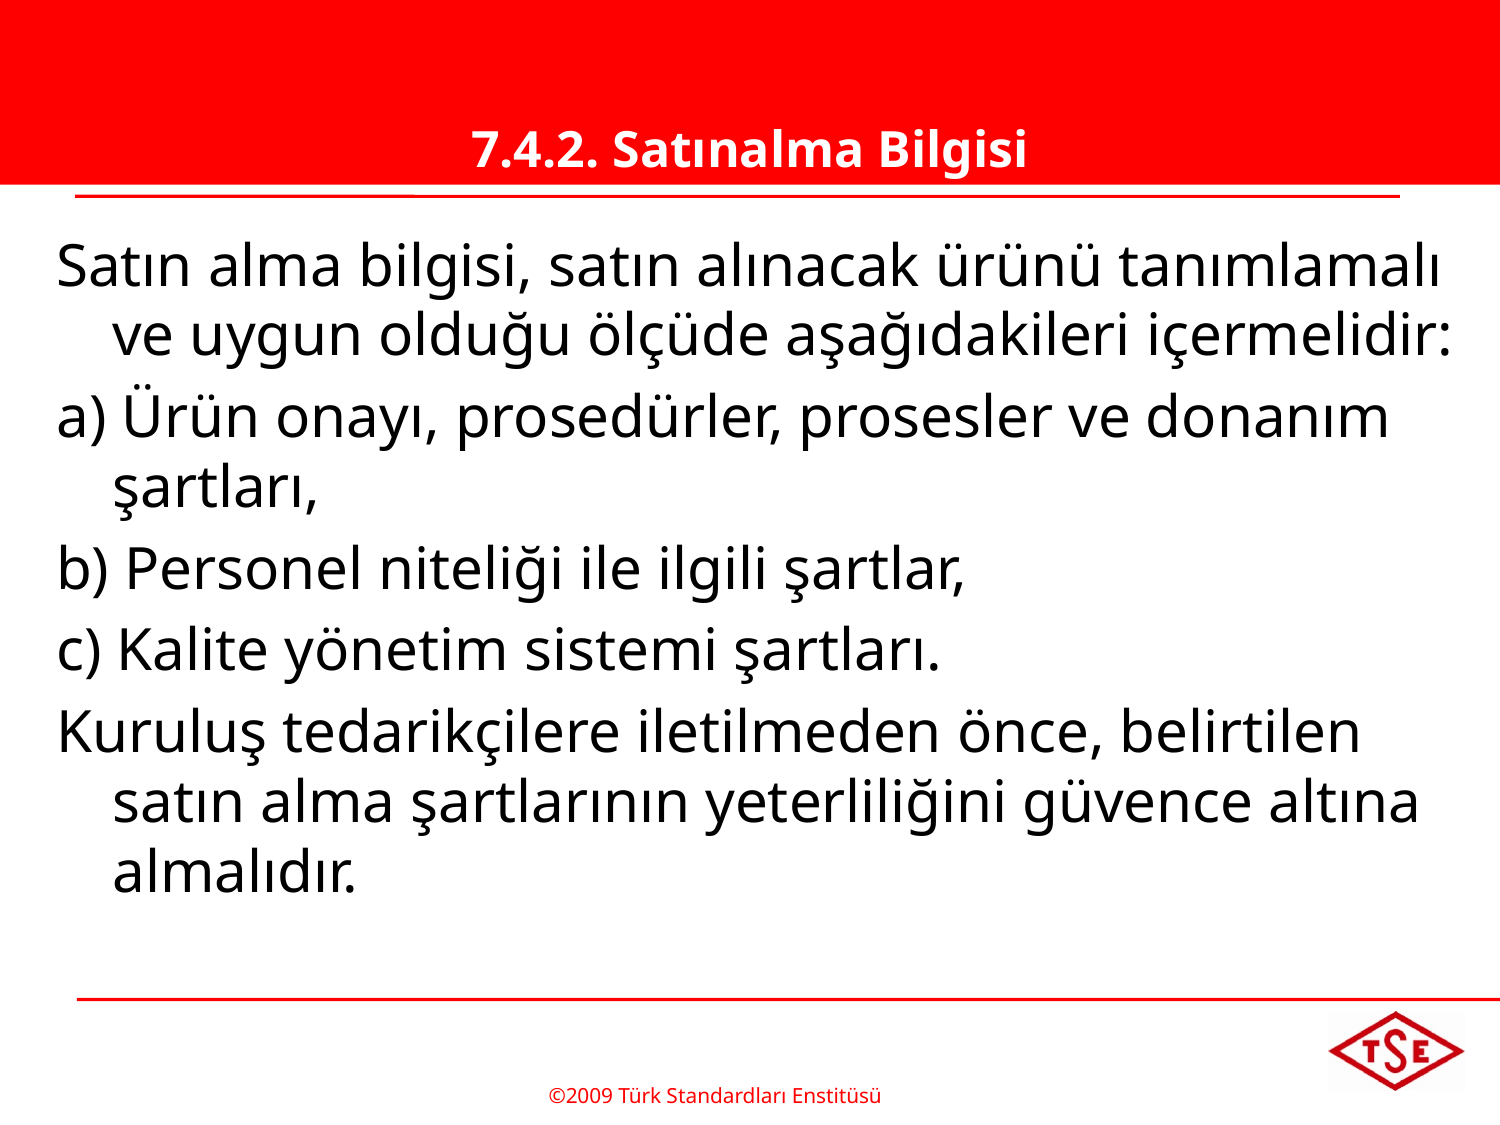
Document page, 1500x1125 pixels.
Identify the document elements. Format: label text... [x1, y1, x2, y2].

text_box Satın alma bilgisi, satın alınacak ürünü tanımlamalı ve uygun olduğu ölçüde aşağıdakileri içermelidir: a) Ürün onayı, prosedürler, prosesler ve donanım şartları, b) Personel niteliği ile ilgili şartlar, c) Kalite yönetim sistemi şartları. Kuruluş tedarikçilere iletilmeden önce, belirtilen satın alma şartlarının yeterliliğini güvence altına almalıdır. [41, 220, 1473, 1004]
footer ©2009 Türk Standardları Enstitüsü [442, 1024, 988, 1101]
picture [1328, 1011, 1465, 1091]
title 7.4.2. Satınalma Bilgisi [0, 0, 1500, 185]
